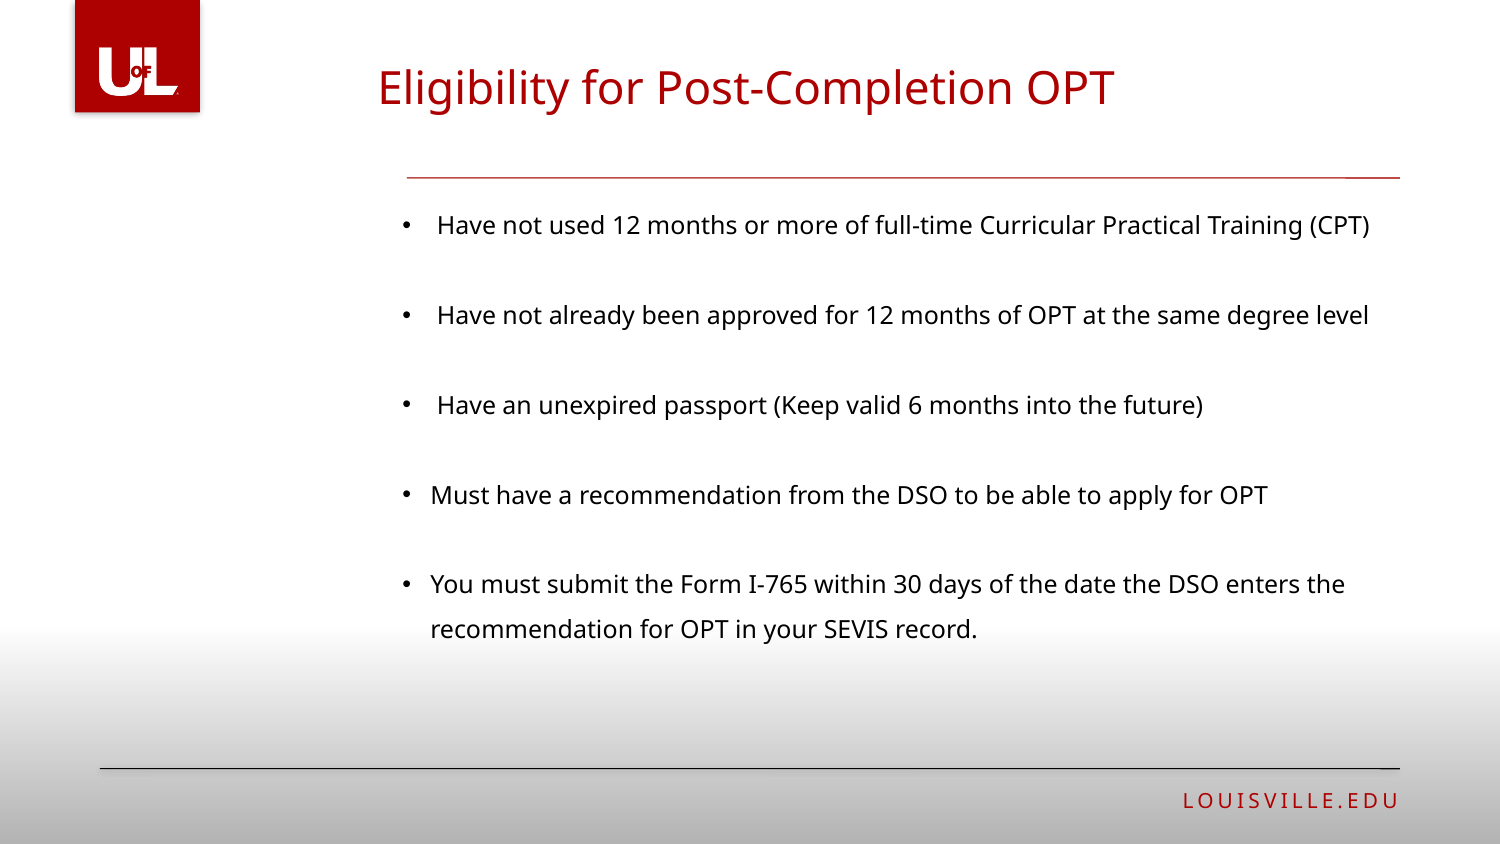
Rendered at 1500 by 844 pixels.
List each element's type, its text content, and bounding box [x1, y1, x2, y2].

picture [99, 47, 179, 96]
list Have not used 12 months or more of full-time Curricular Practical Training (CPT) Have not already been approved for 12 months of OPT at the same degree level Have an unexpired passport (Keep valid 6 months into the future) Must have a recommendation from the DSO to be able to apply for OPT You must submit the Form I-765 within 30 days of the date the DSO enters the recommendation for OPT in your SEVIS record. [385, 185, 1402, 733]
list Eligibility for Post-Completion OPT [362, 18, 1375, 122]
